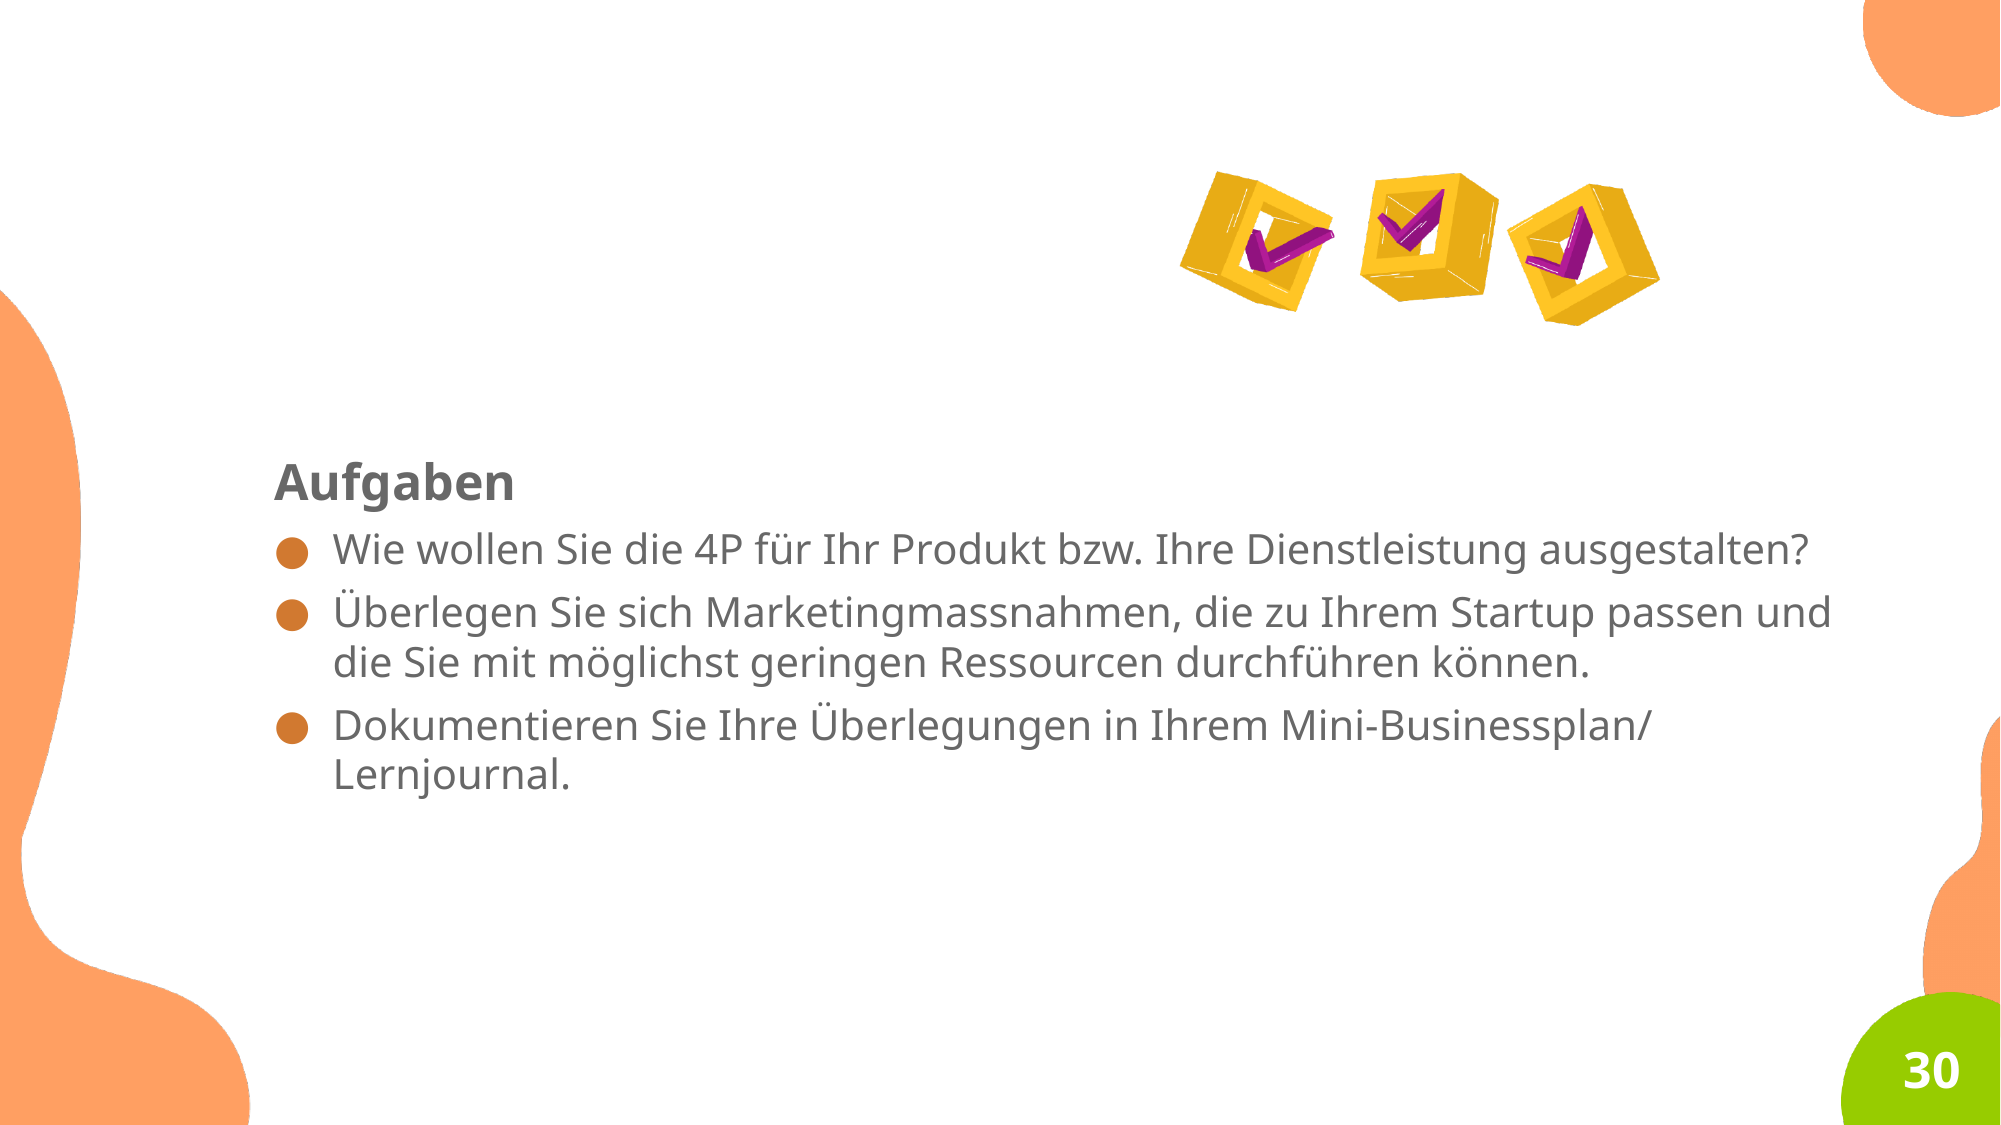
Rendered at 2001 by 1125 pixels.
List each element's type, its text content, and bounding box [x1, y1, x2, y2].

picture [1169, 150, 1675, 345]
picture [1853, 0, 2000, 125]
slide_number 30 [1888, 1042, 1976, 1103]
text_box Aufgaben Wie wollen Sie die 4P für Ihr Produkt bzw. Ihre Dienstleistung ausgestalten? Überlegen Sie sich Marketingmassnahmen, die zu Ihrem Startup passen und die Sie mit möglichst geringen Ressourcen durchführen können. Dokumentieren Sie Ihre Überlegungen in Ihrem Mini-Businessplan/ Lernjournal. [259, 380, 1889, 929]
picture [0, 209, 275, 1125]
picture [1841, 699, 2001, 1125]
